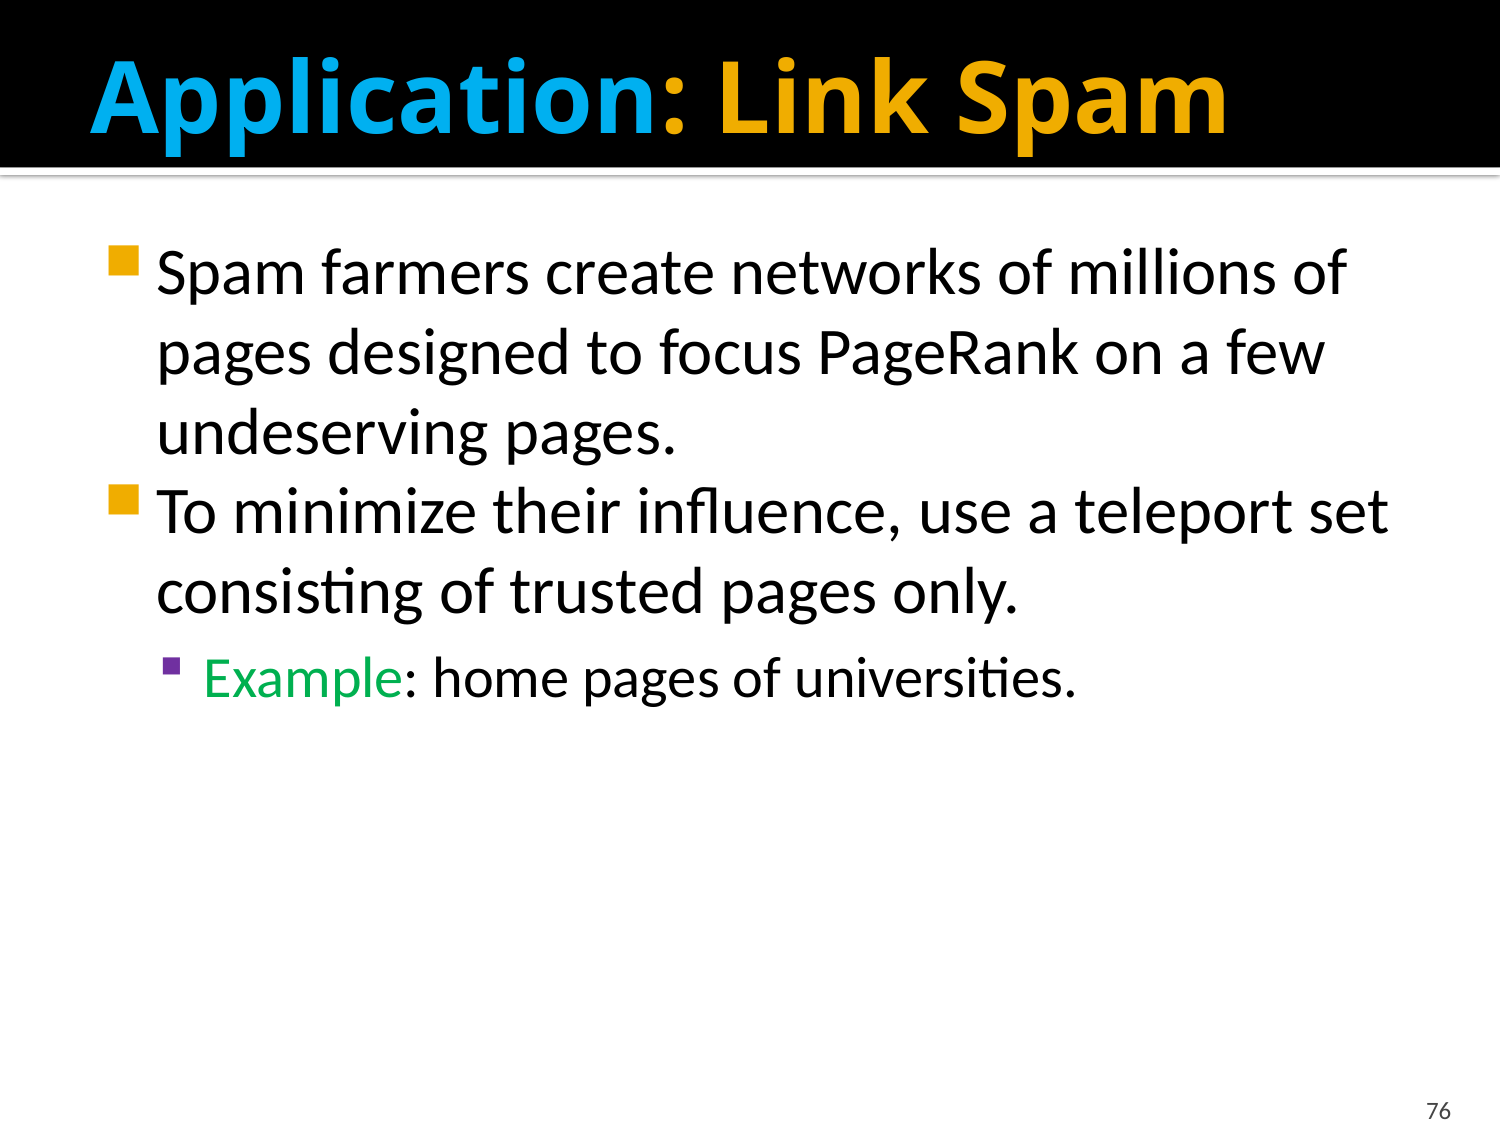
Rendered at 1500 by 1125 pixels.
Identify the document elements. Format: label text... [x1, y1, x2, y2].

list Spam farmers create networks of millions of pages designed to focus PageRank on a few undeserving pages. To minimize their influence, use a teleport set consisting of trusted pages only. Example: home pages of universities. [75, 212, 1475, 1075]
title Application: Link Spam [75, 12, 1500, 175]
slide_number 76 [1345, 1080, 1467, 1125]
